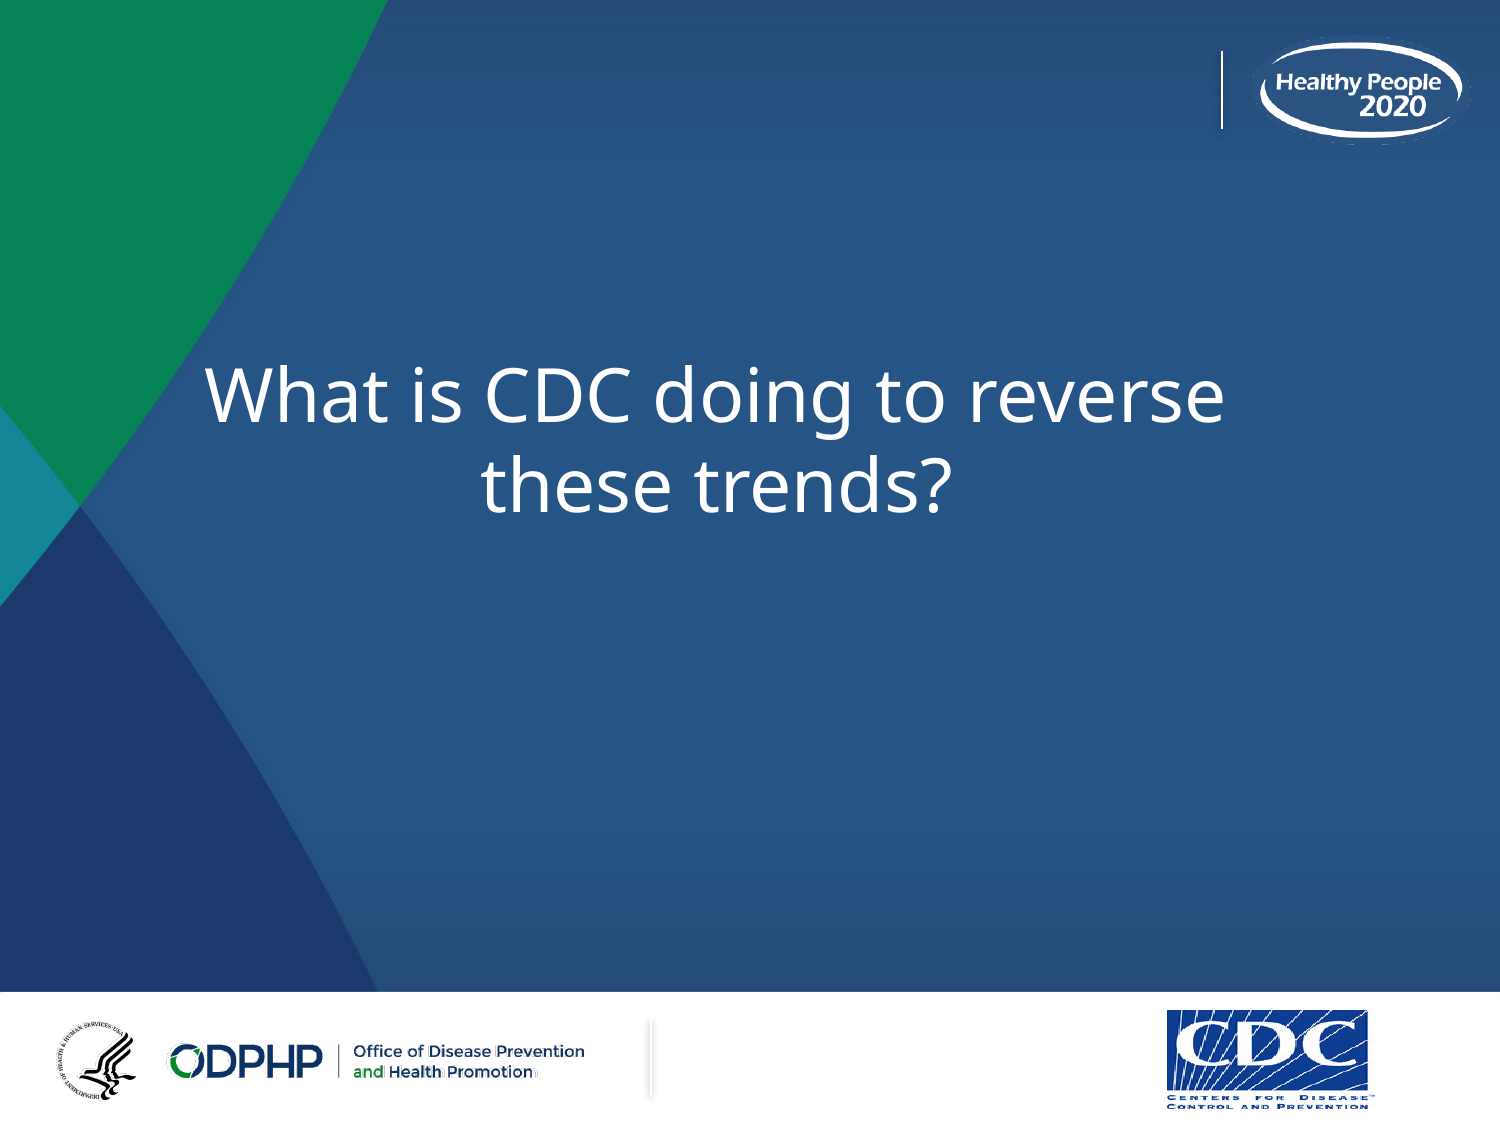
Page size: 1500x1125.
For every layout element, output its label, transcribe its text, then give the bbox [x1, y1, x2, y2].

picture [0, 0, 1500, 1125]
title What is CDC doing to reverse these trends? [100, 340, 1333, 453]
